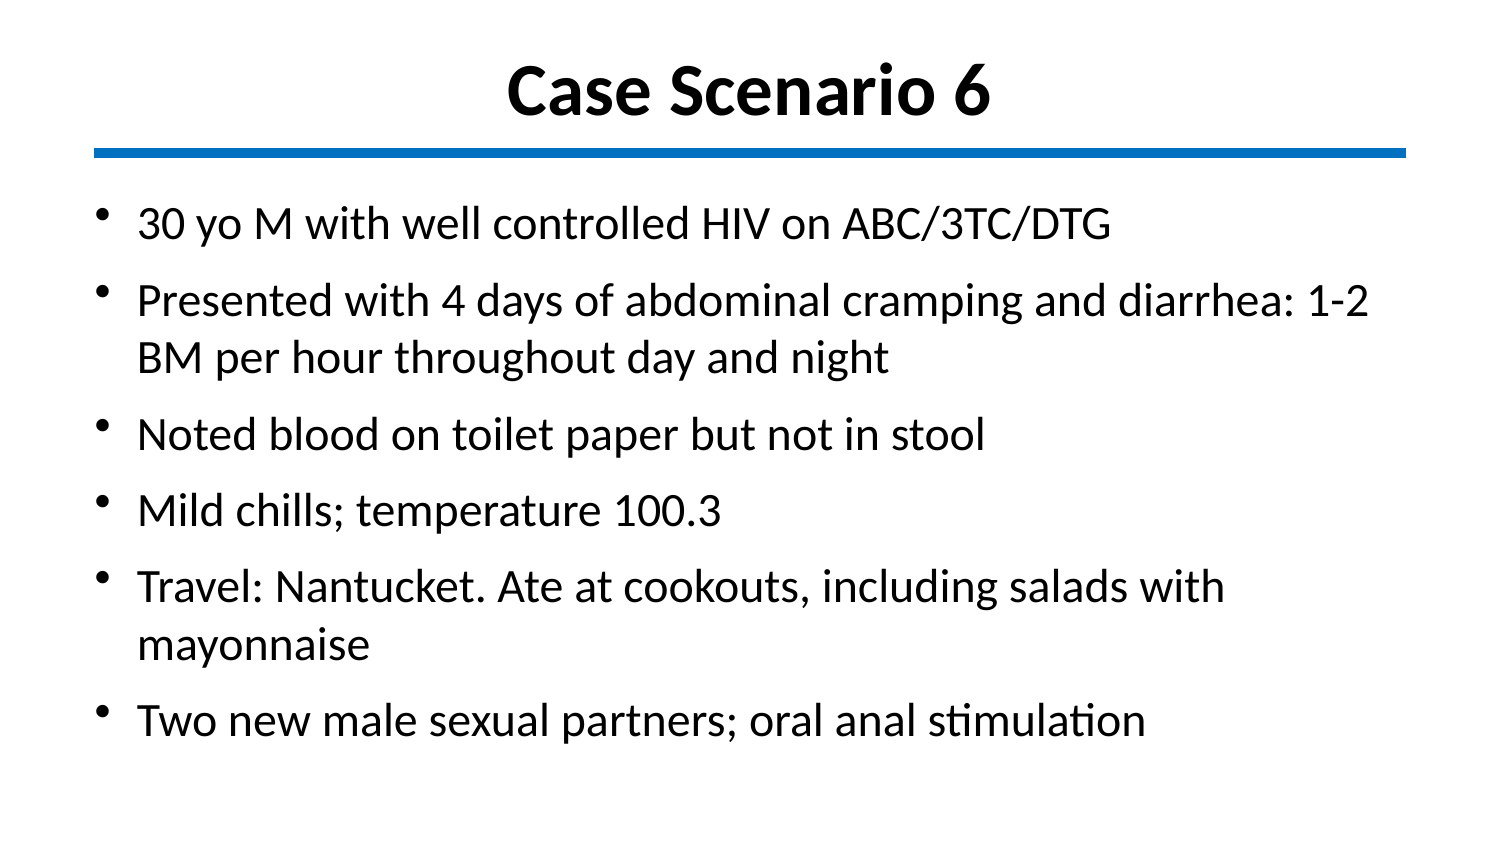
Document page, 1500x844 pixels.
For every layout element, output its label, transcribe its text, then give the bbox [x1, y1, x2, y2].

list 30 yo M with well controlled HIV on ABC/3TC/DTG Presented with 4 days of abdominal cramping and diarrhea: 1-2 BM per hour throughout day and night Noted blood on toilet paper but not in stool Mild chills; temperature 100.3 Travel: Nantucket. Ate at cookouts, including salads with mayonnaise Two new male sexual partners; oral anal stimulation [79, 184, 1421, 844]
title Case Scenario 6 [252, 14, 1248, 148]
